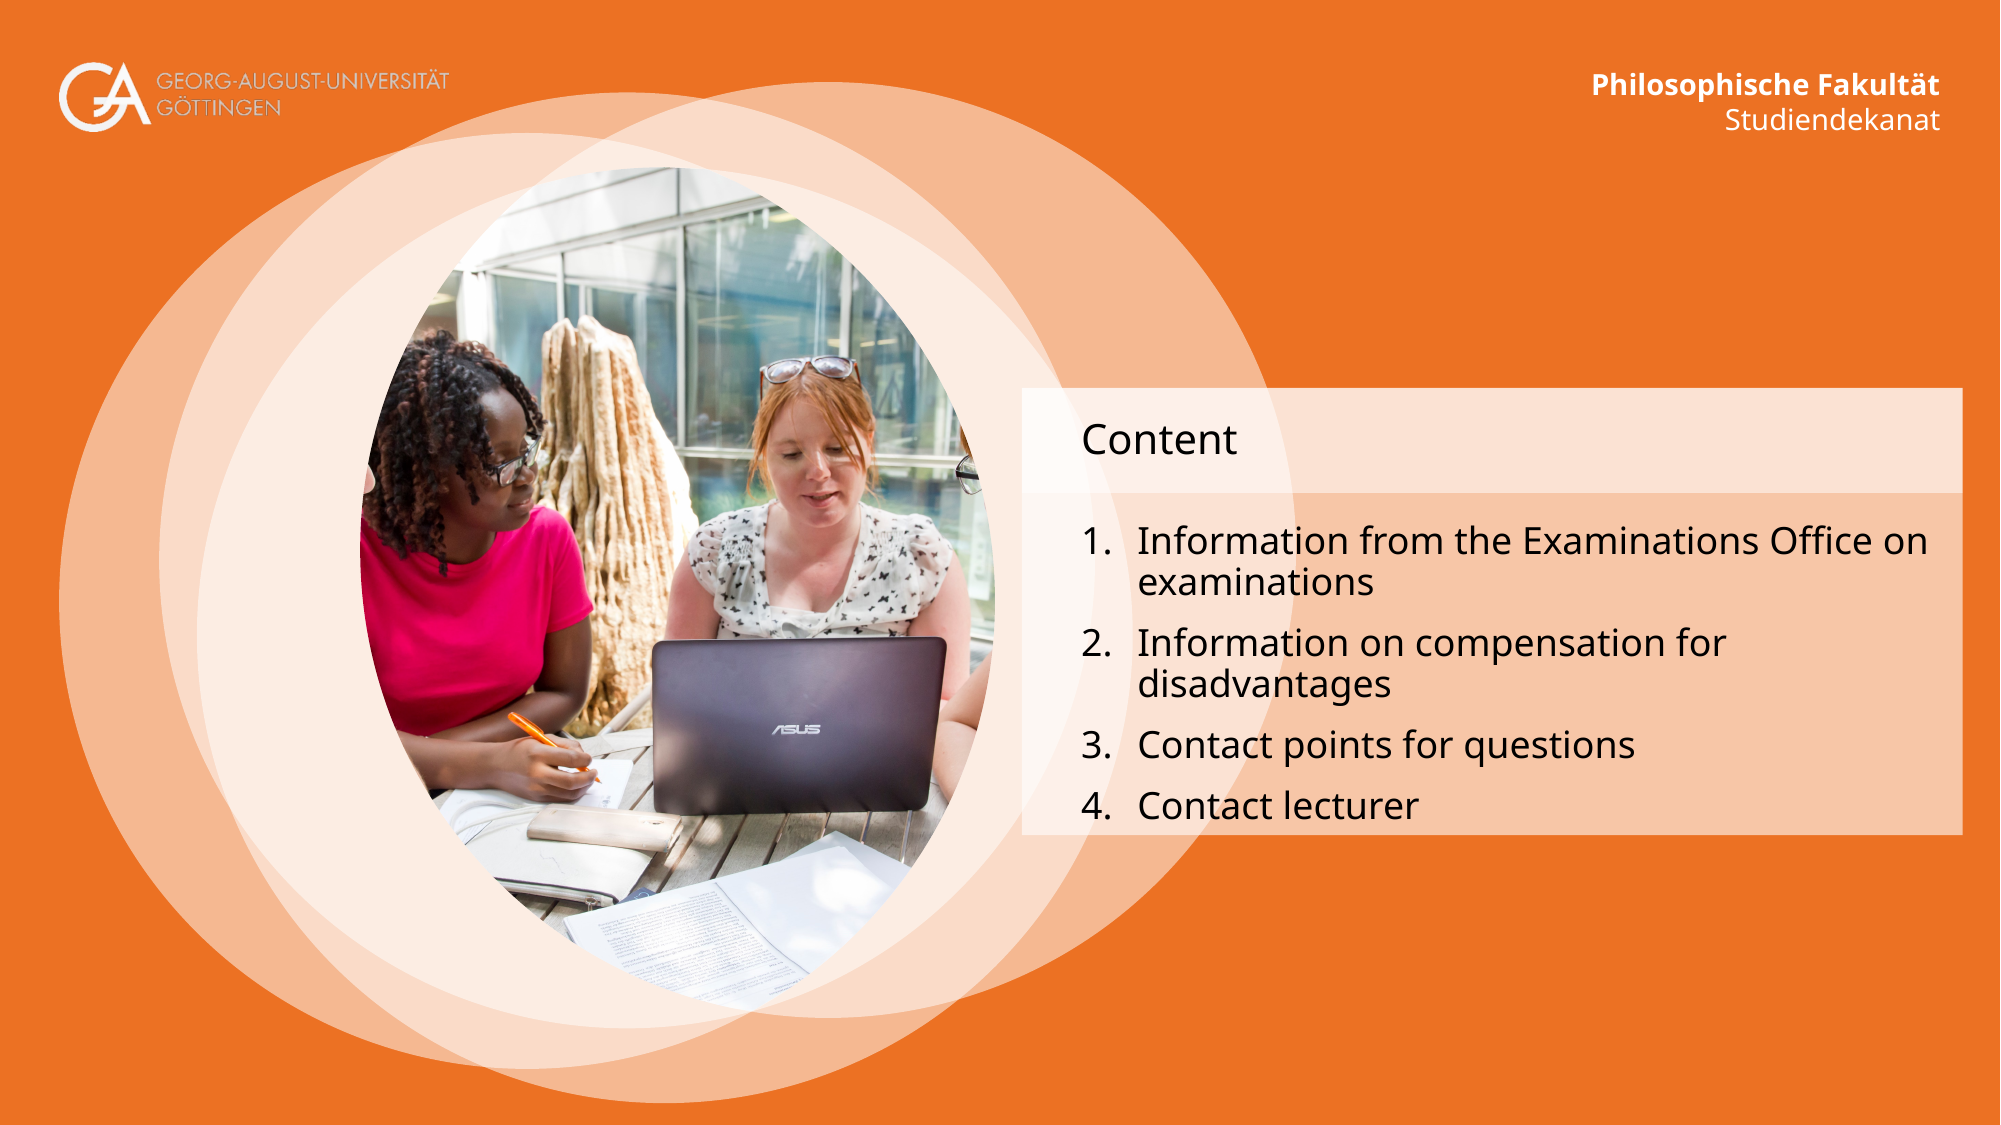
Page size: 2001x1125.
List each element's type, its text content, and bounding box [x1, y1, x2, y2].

list Information from the Examinations Office on examinations Information on compensation for disadvantages Contact points for questions Contact lecturer [1021, 492, 1963, 836]
title Content [1021, 387, 1963, 492]
picture [59, 62, 449, 132]
picture [360, 167, 995, 1011]
